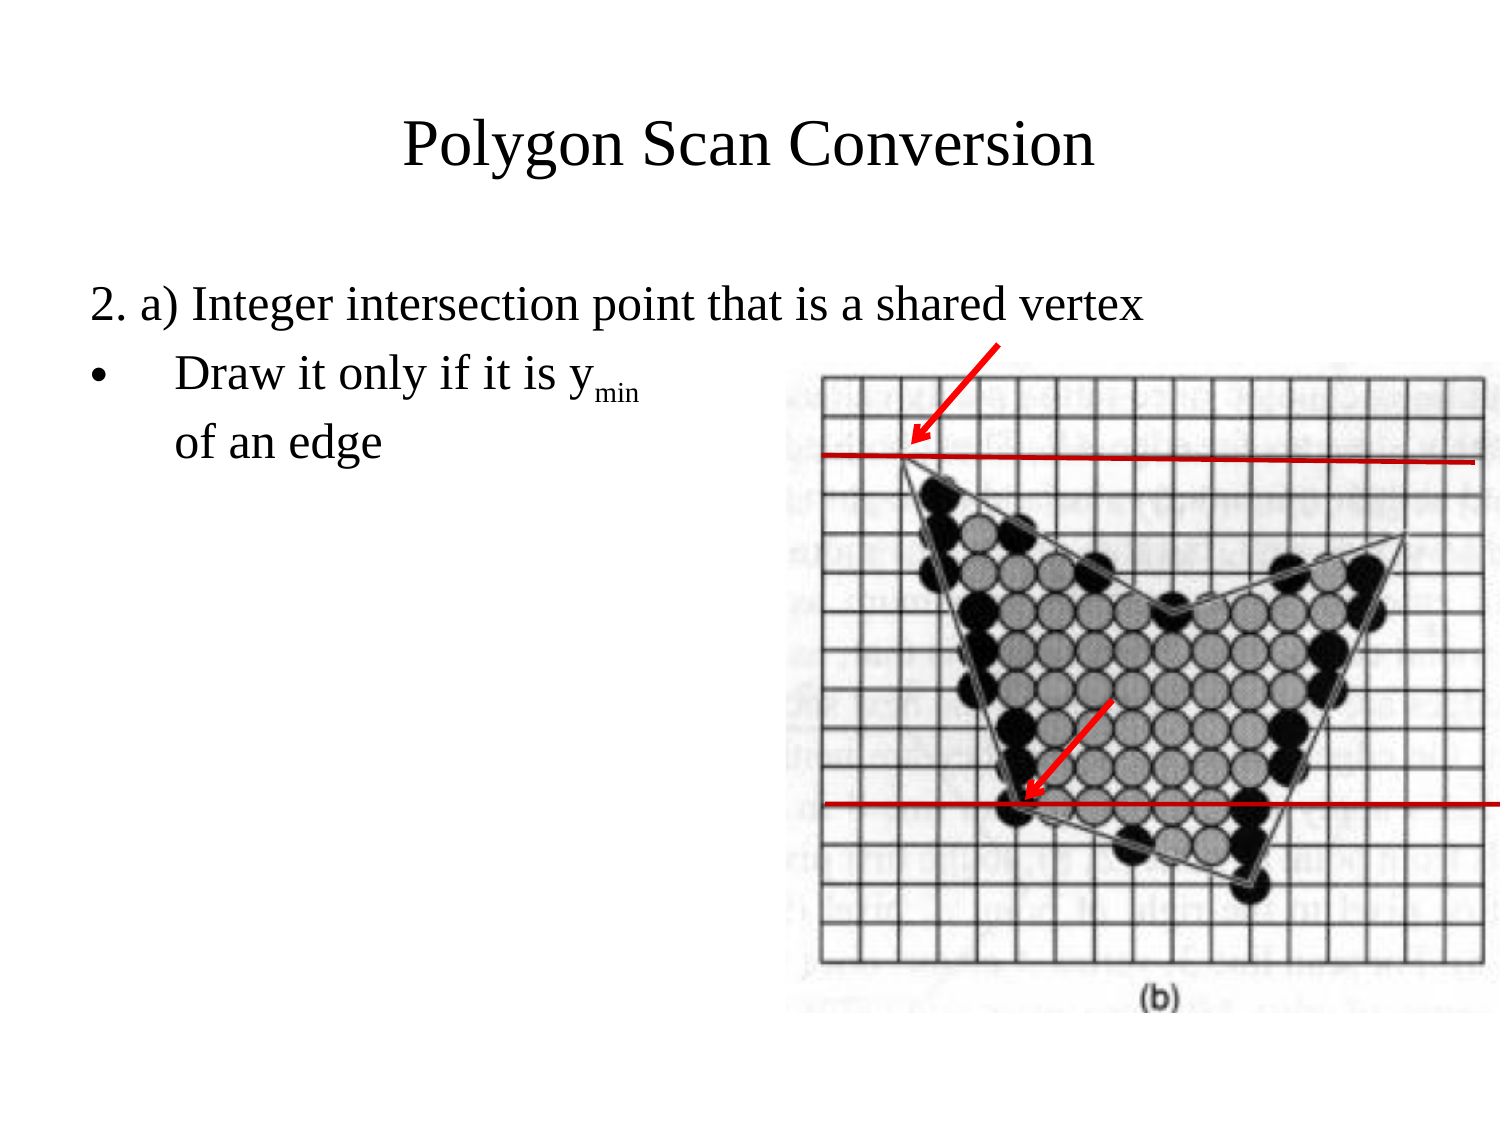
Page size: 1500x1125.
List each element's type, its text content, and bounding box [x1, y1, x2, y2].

picture [785, 362, 1500, 1013]
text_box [904, 350, 1005, 439]
list 2. a) Integer intersection point that is a shared vertex Draw it only if it is ymin of an edge [75, 262, 1425, 1005]
title Polygon Scan Conversion [75, 45, 1425, 233]
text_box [821, 454, 1476, 463]
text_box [1018, 705, 1119, 794]
